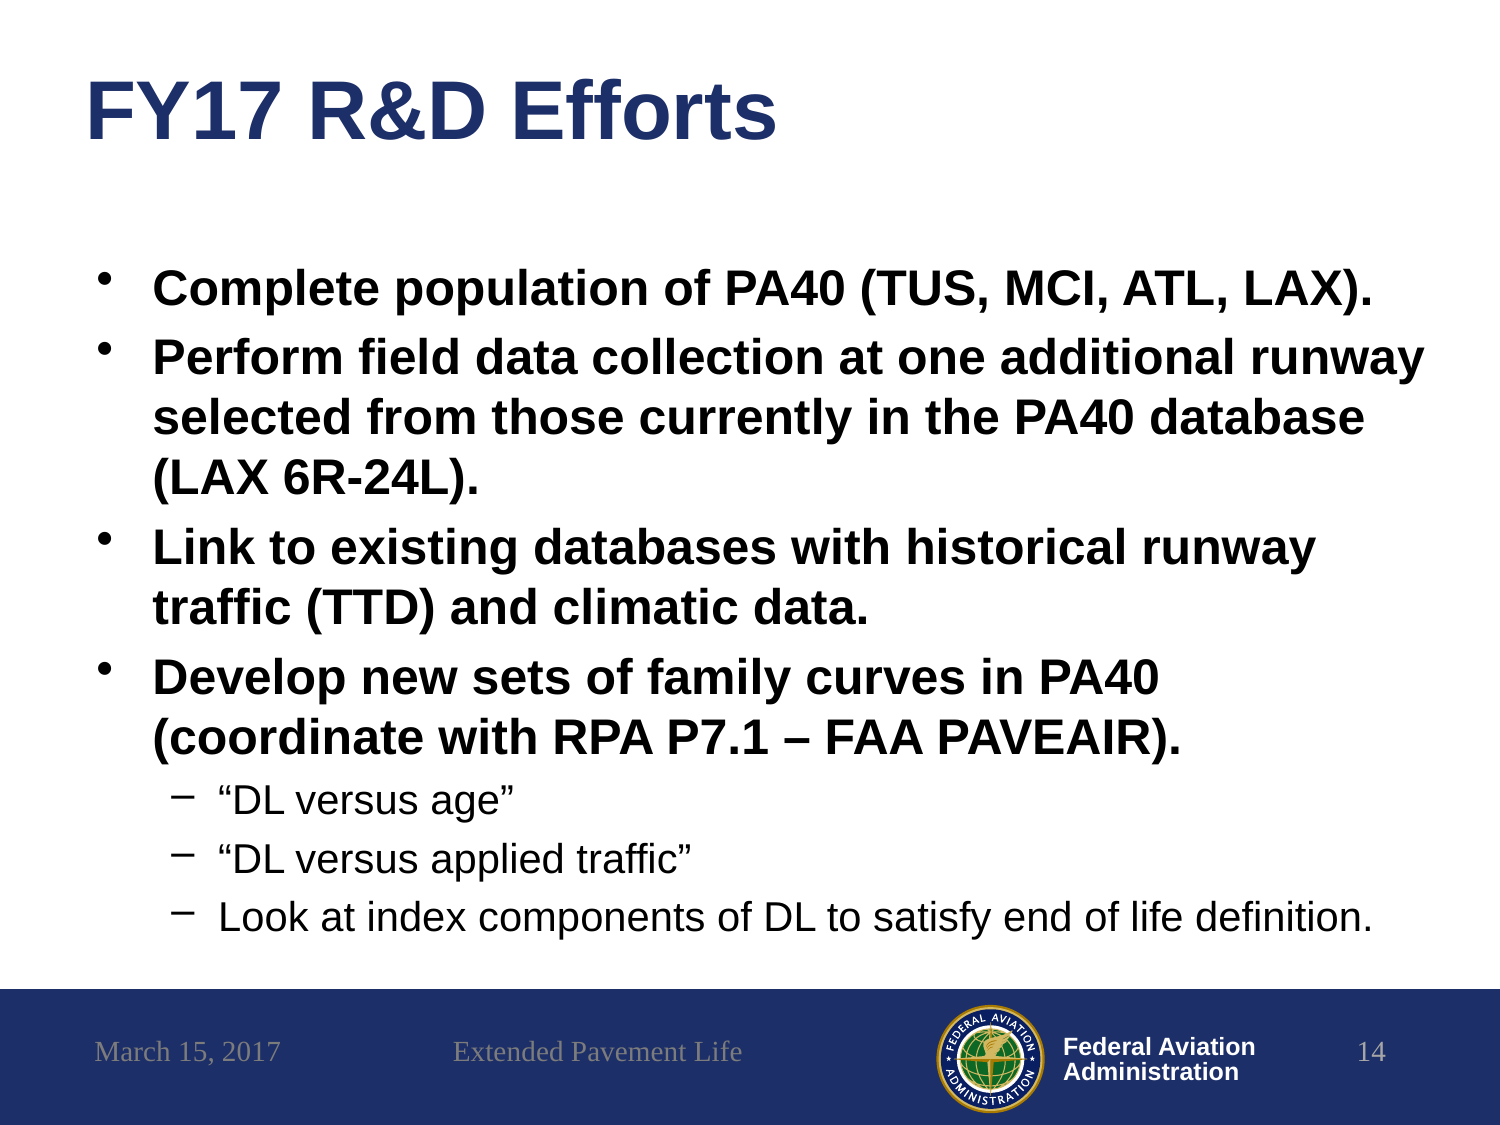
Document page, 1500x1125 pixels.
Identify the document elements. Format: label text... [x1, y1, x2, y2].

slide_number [79, 1025, 354, 1100]
title FY17 R&D Efforts [70, 56, 1461, 157]
footer Extended Pavement Life [360, 1025, 836, 1100]
list Complete population of PA40 (TUS, MCI, ATL, LAX). Perform field data collection at one additional runway selected from those currently in the PA40 database (LAX 6R-24L). Link to existing databases with historical runway traffic (TTD) and climatic data. Develop new sets of family curves in PA40 (coordinate with RPA P7.1 – FAA PAVEAIR). “DL versus age” “DL versus applied traffic” Look at index components of DL to satisfy end of life definition. [81, 247, 1454, 968]
slide_number 14 [1088, 1025, 1402, 1100]
